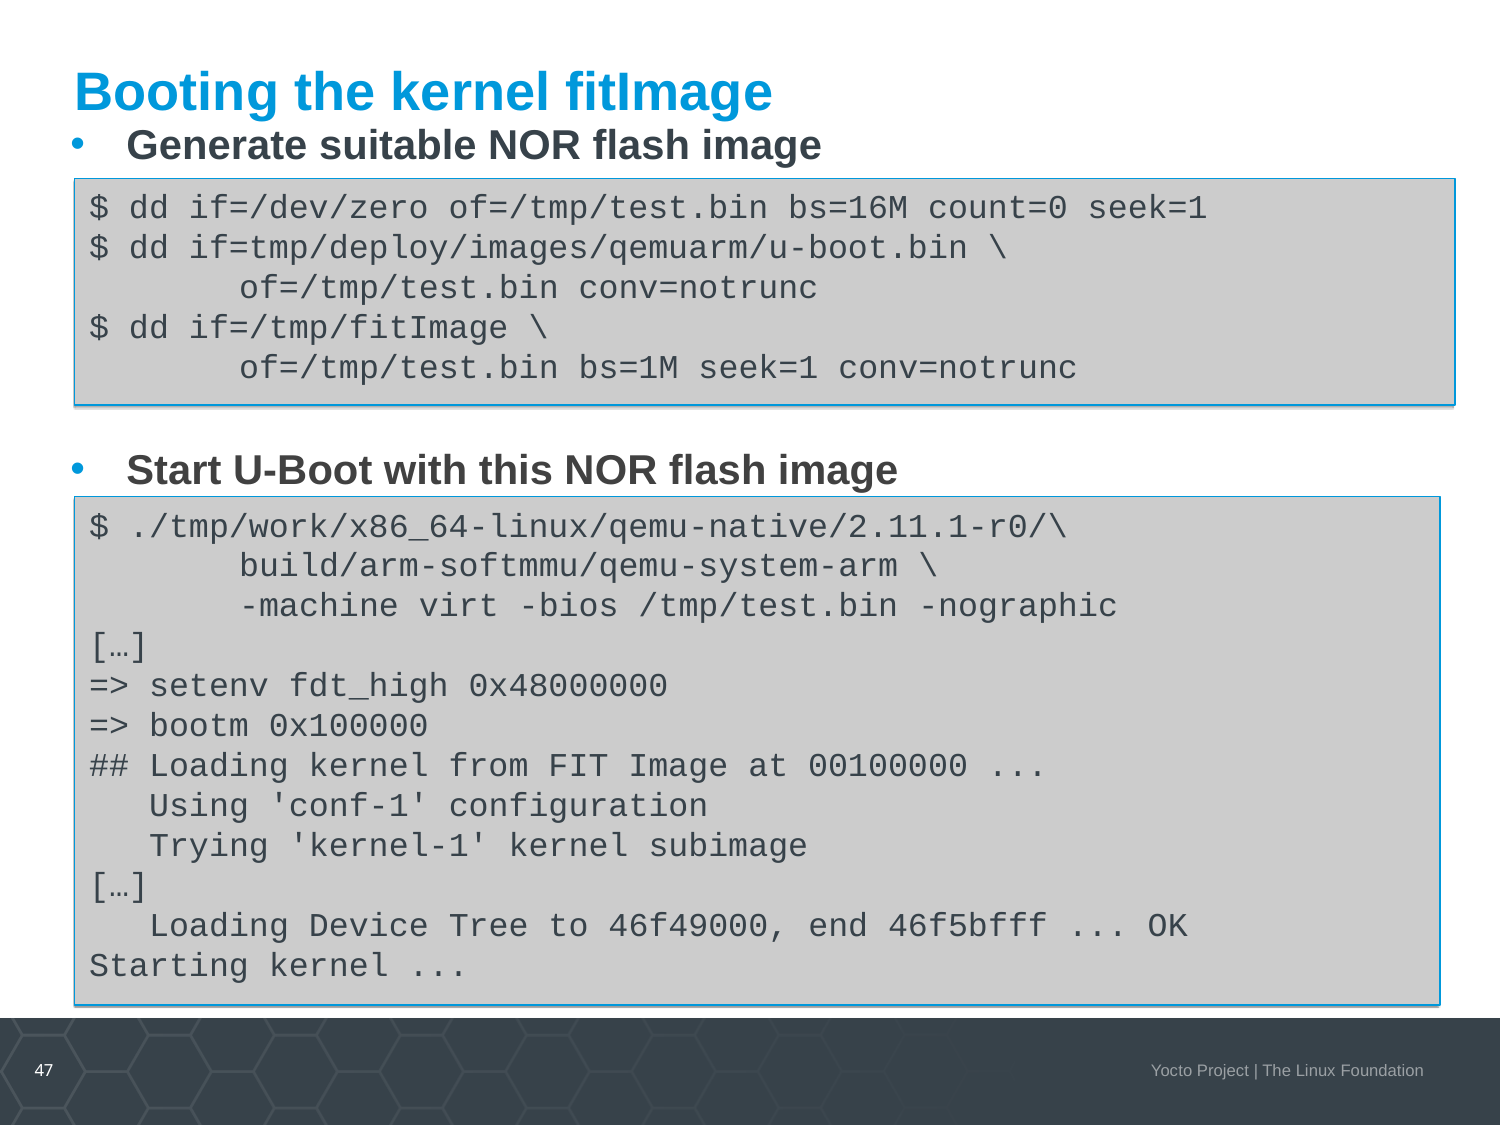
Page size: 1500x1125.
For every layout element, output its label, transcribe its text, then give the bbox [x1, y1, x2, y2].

picture [0, 0, 1500, 1125]
text_box Generate suitable NOR flash image Start U-Boot with this NOR flash image [70, 41, 1421, 945]
text_box $ dd if=/dev/zero of=/tmp/test.bin bs=16M count=0 seek=1 $ dd if=tmp/deploy/images/qemuarm/u-boot.bin \ of=/tmp/test.bin conv=notrunc $ dd if=/tmp/fitImage \ of=/tmp/test.bin bs=1M seek=1 conv=notrunc [74, 178, 1455, 405]
text_box Booting the kernel fitImage [74, 67, 1424, 213]
text_box $ ./tmp/work/x86_64-linux/qemu-native/2.11.1-r0/\ build/arm-softmmu/qemu-system-arm \ -machine virt -bios /tmp/test.bin -nographic […] => setenv fdt_high 0x48000000 => bootm 0x100000 ## Loading kernel from FIT Image at 00100000 ... Using 'conf-1' configuration Trying 'kernel-1' kernel subimage […] Loading Device Tree to 46f49000, end 46f5bfff ... OK Starting kernel ... [74, 496, 1440, 1005]
